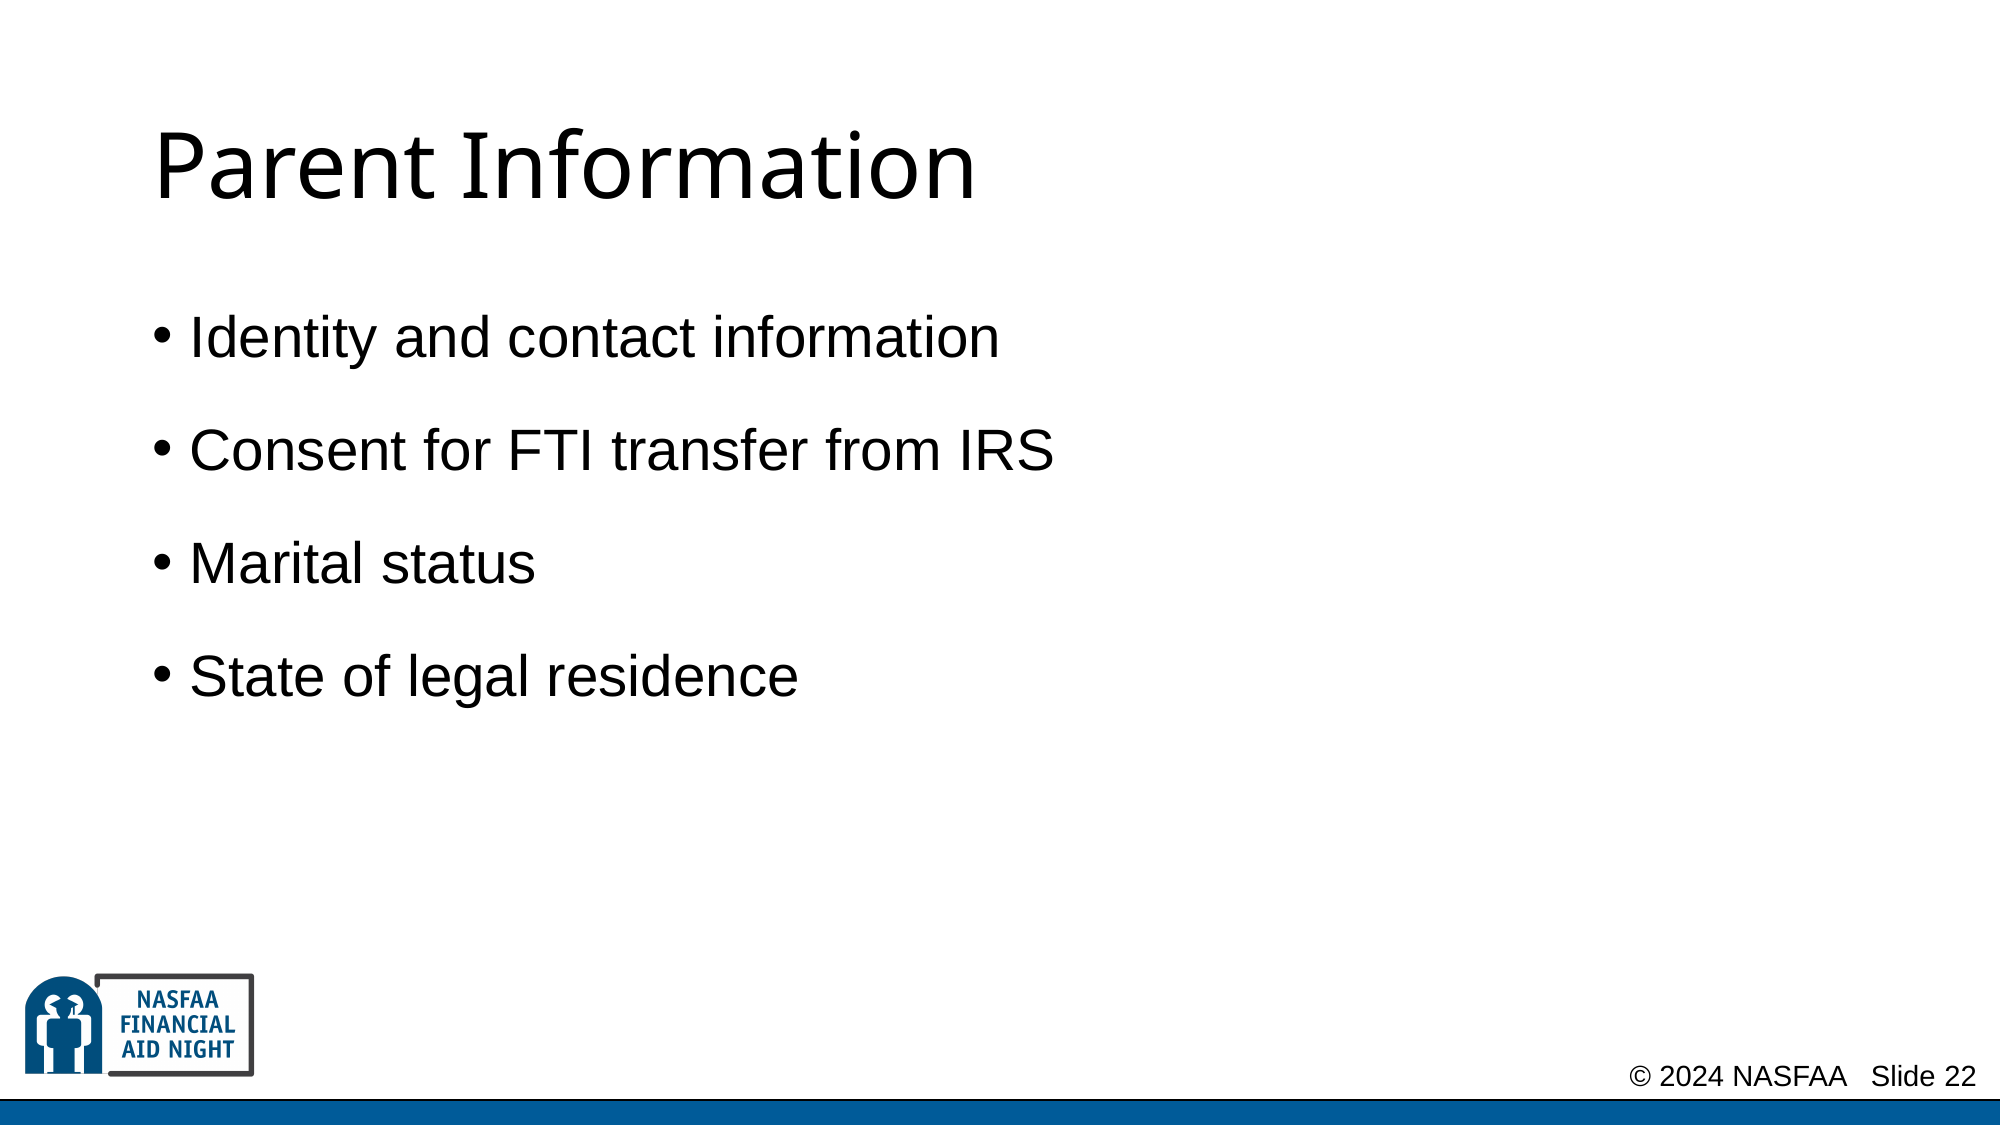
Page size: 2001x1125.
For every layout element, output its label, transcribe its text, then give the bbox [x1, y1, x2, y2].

title Parent Information [137, 59, 1863, 278]
list Identity and contact information Consent for FTI transfer from IRS Marital status State of legal residence [137, 299, 1863, 1014]
picture [0, 960, 275, 1088]
